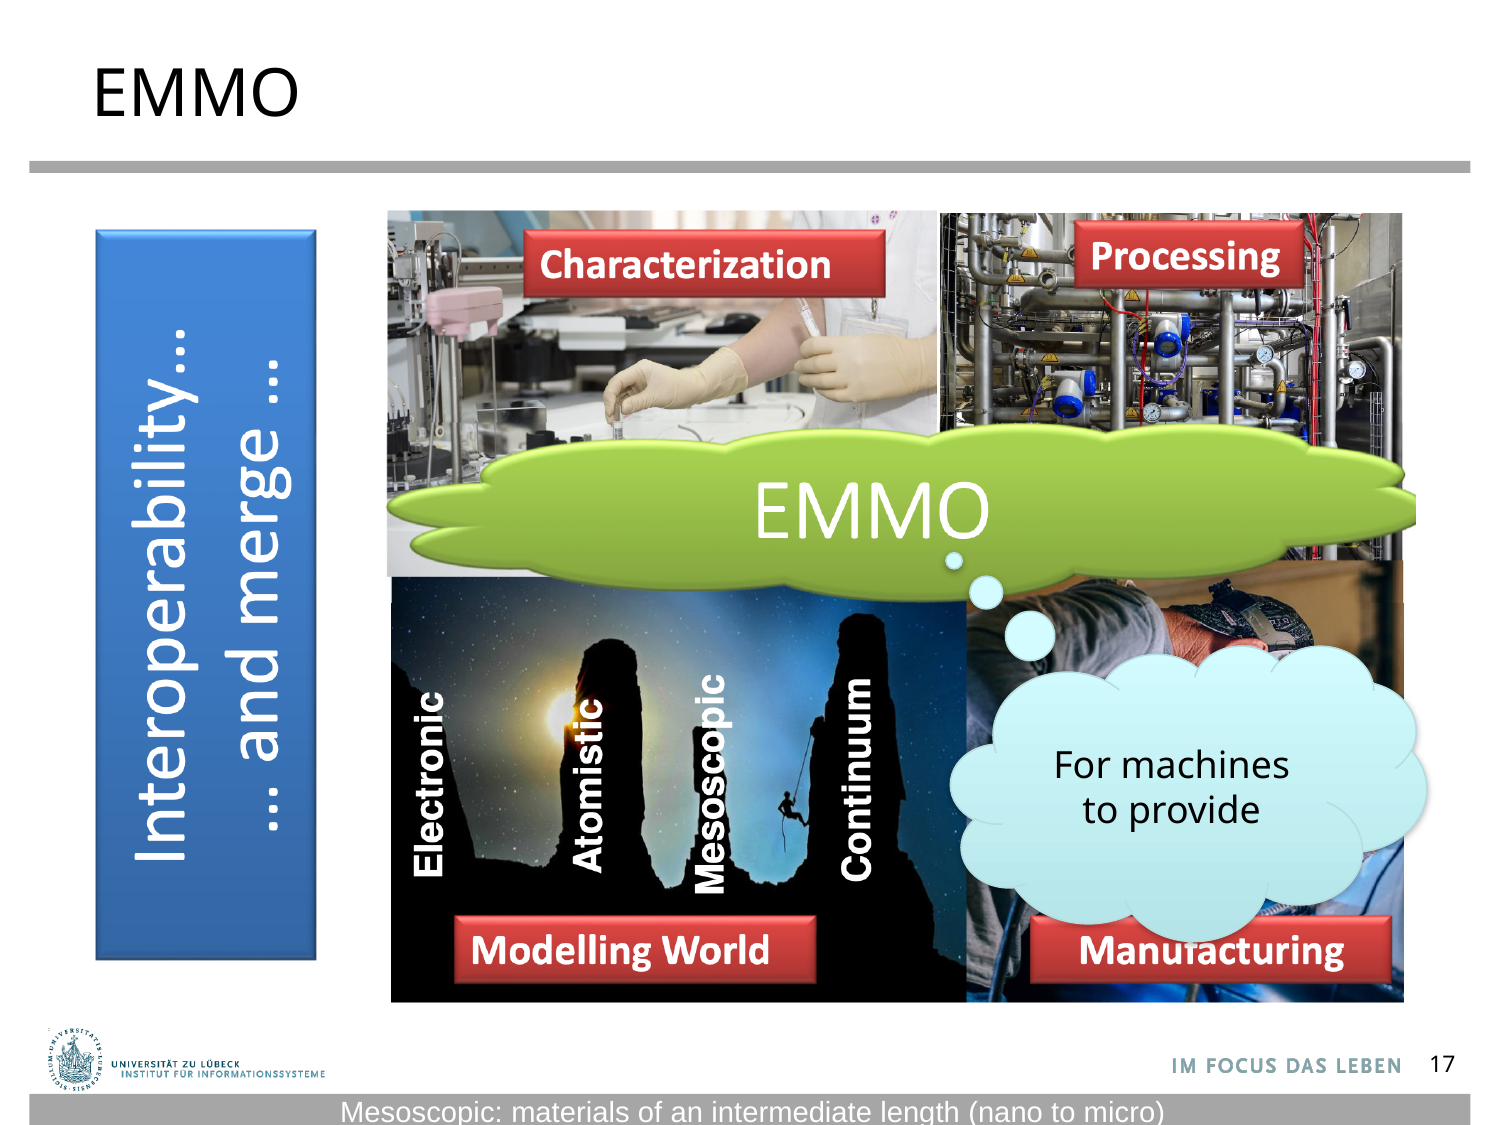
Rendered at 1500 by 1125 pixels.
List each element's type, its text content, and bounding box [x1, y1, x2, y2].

picture [1173, 1058, 1305, 1073]
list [83, 196, 1417, 1012]
slide_number 17 [1305, 1050, 1471, 1083]
title EMMO [76, 42, 1427, 126]
text_box Mesoscopic: materials of an intermediate length (nano to micro) [325, 1086, 1182, 1125]
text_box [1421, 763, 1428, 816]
